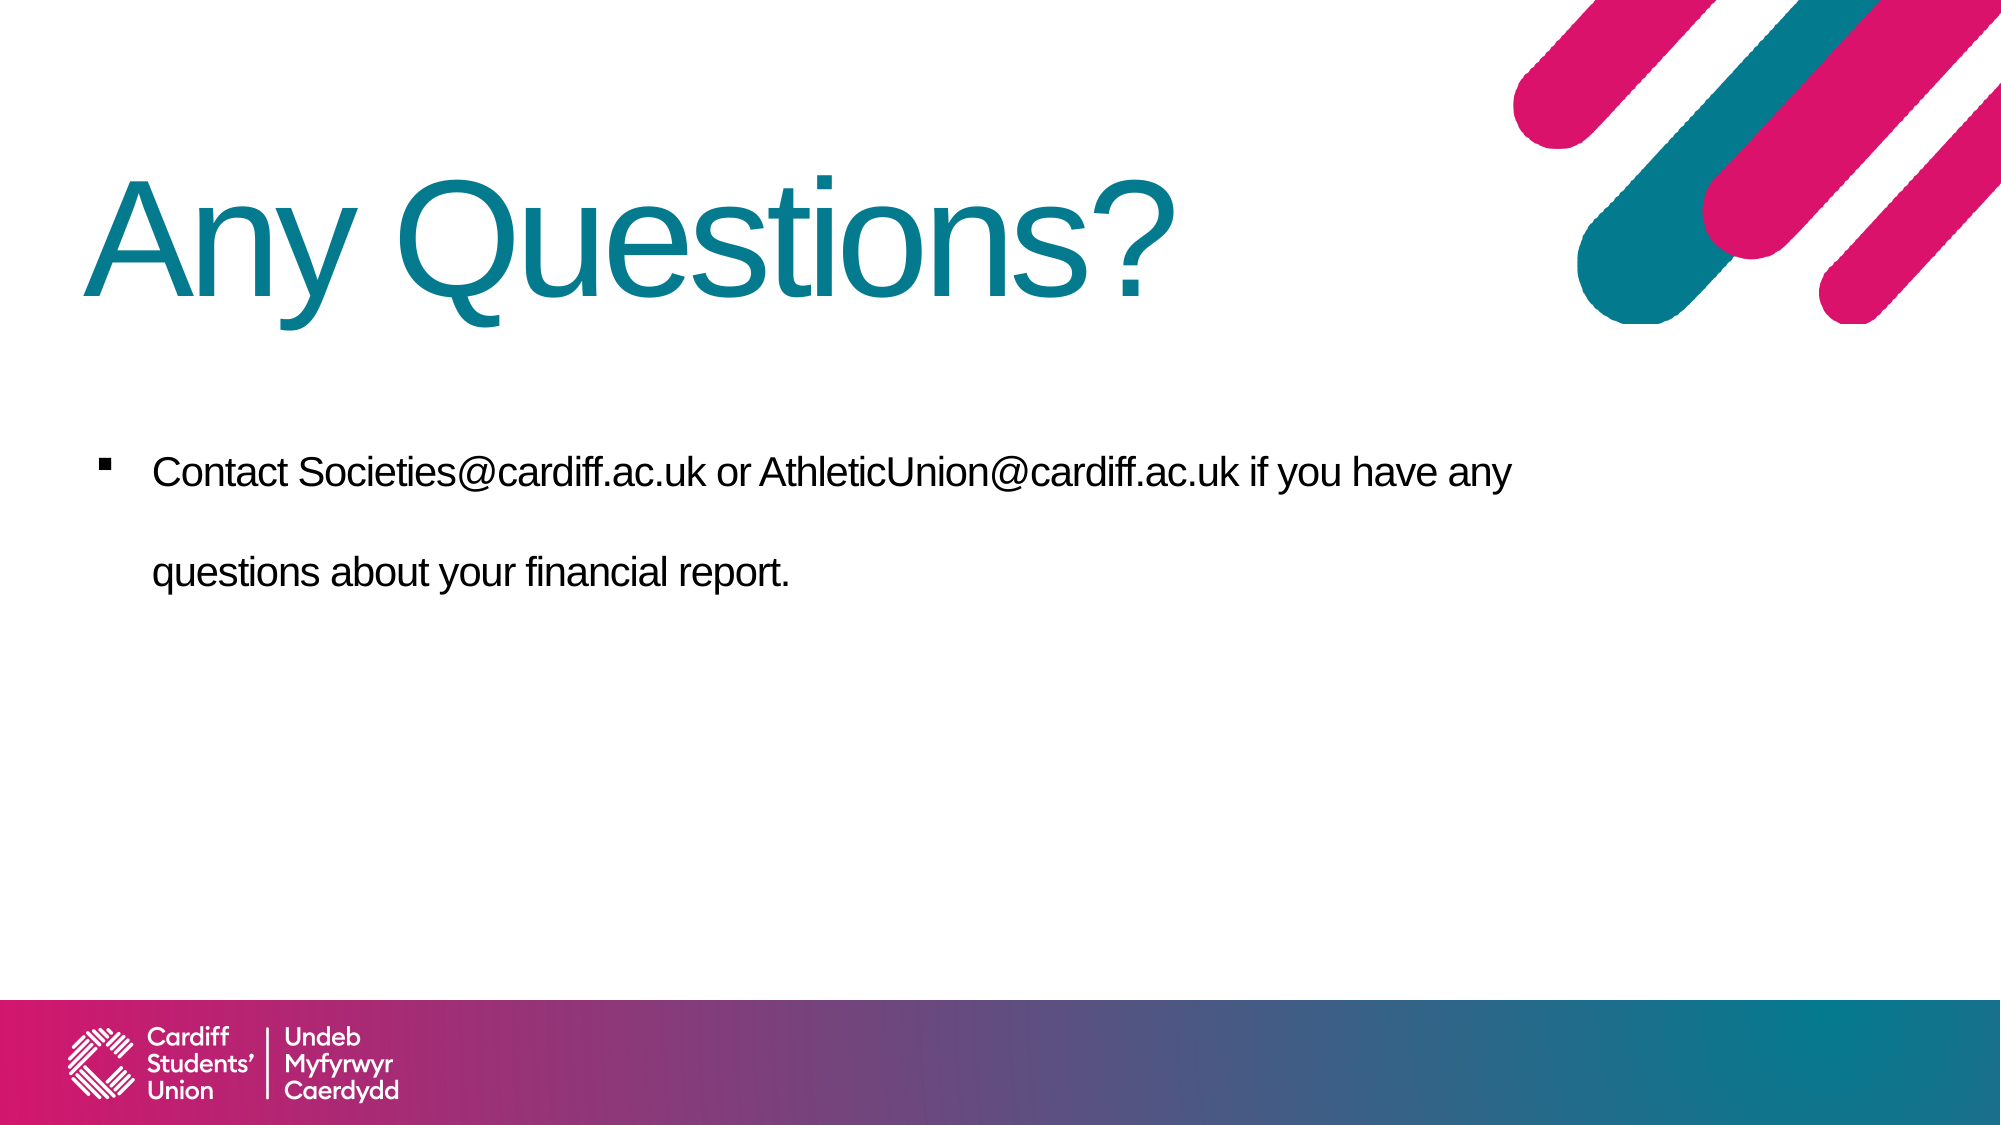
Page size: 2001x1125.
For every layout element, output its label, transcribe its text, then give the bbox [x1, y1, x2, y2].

picture [0, 1000, 2000, 1125]
text_box Any Questions? [68, 122, 1643, 338]
text_box Contact Societies@cardiff.ac.uk or AthleticUnion@cardiff.ac.uk if you have any questions about your financial report. [80, 386, 1699, 602]
picture [1513, 0, 2000, 325]
